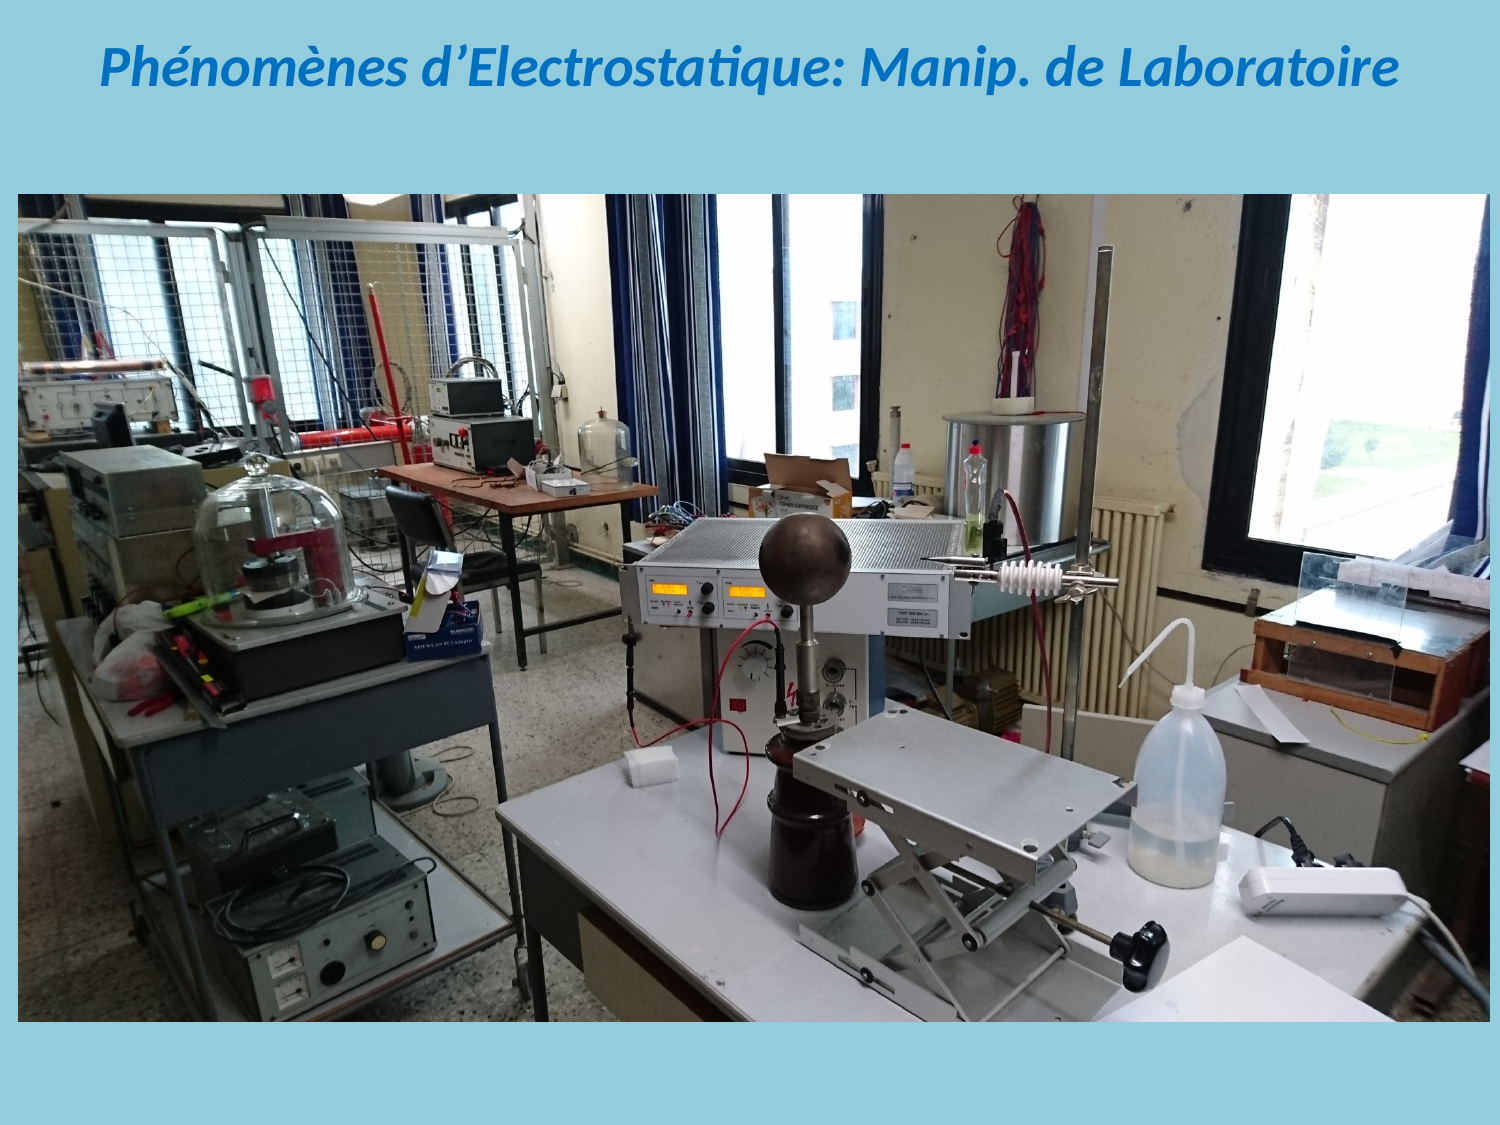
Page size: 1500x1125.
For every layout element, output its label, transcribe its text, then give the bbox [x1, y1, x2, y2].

title Phénomènes d’Electrostatique: Manip. de Laboratoire [75, 0, 1425, 126]
picture [18, 194, 1490, 1022]
